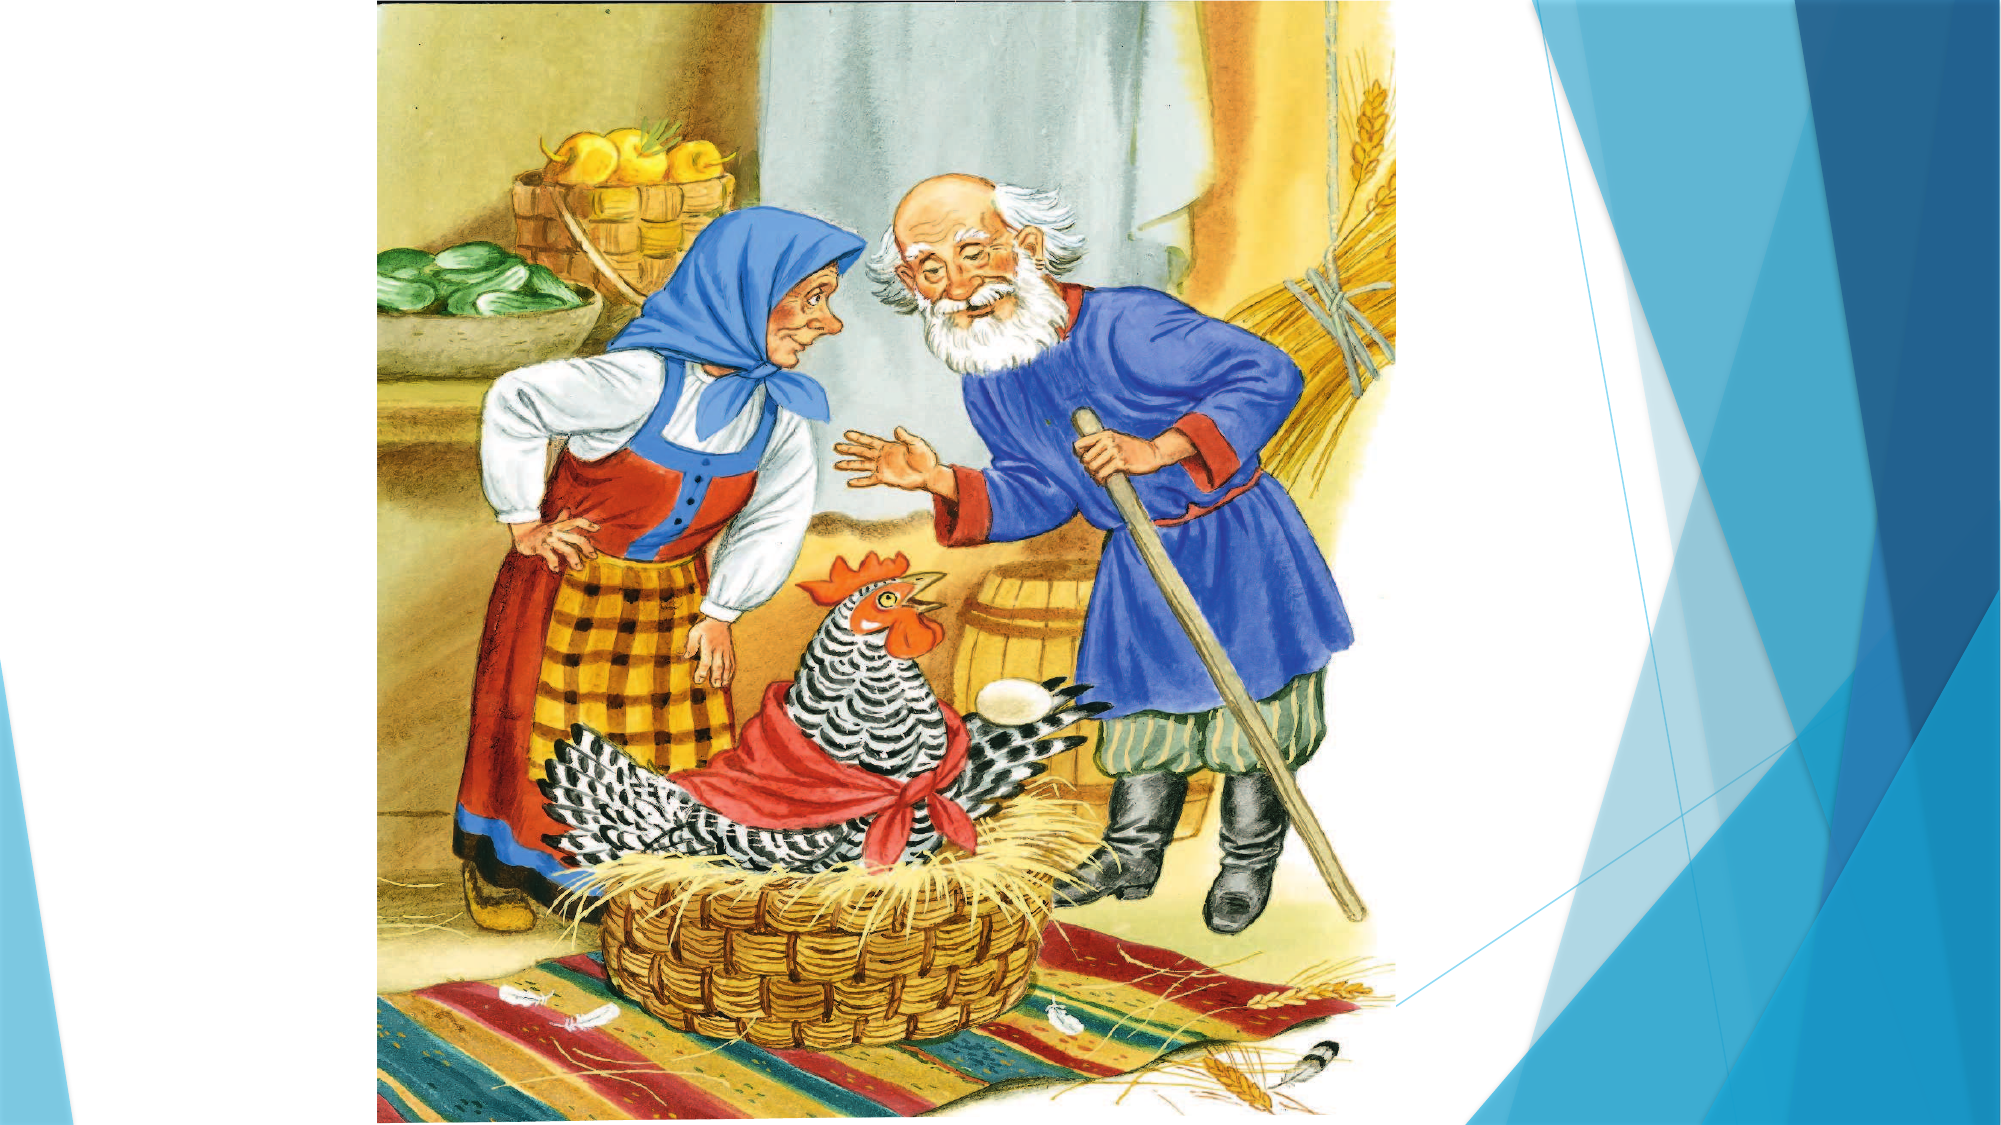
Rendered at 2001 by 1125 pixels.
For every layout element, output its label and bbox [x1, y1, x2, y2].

picture [375, 0, 1396, 1125]
